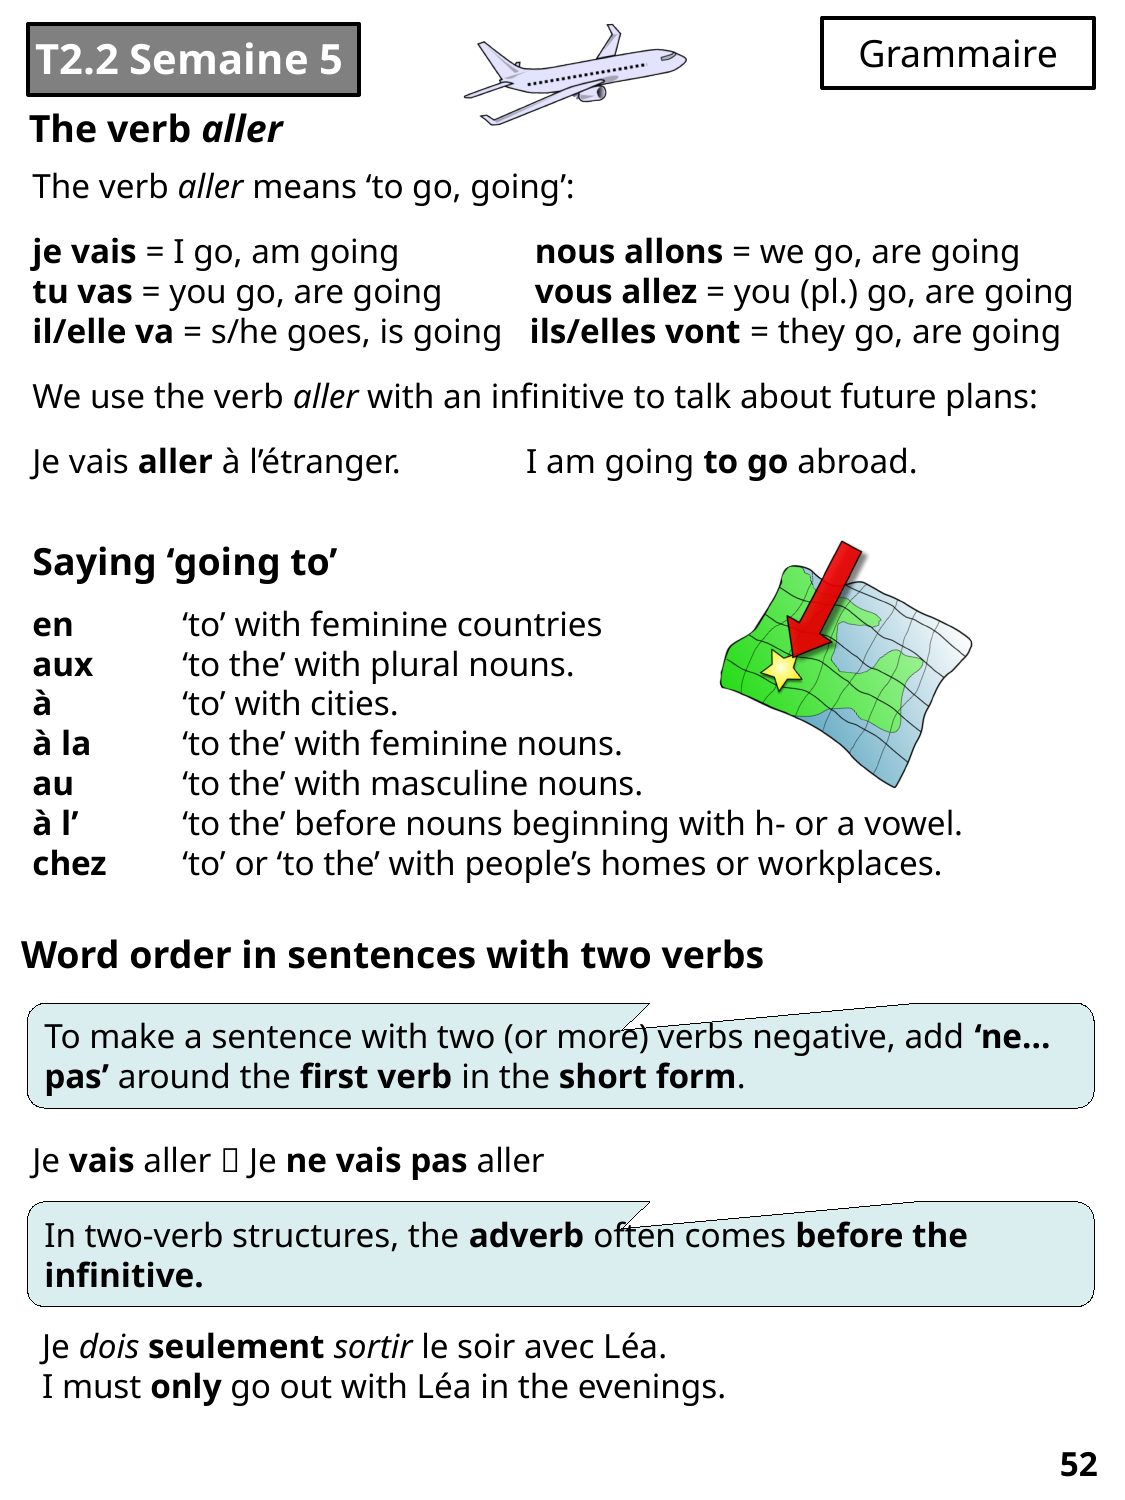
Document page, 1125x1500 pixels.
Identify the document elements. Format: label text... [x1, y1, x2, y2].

picture [459, 18, 690, 127]
text_box The verb aller means ‘to go, going’: je vais = I go, am going nous allons = we go, are going tu vas = you go, are going vous allez = you (pl.) go, are going il/elle va = s/he goes, is going ils/elles vont = they go, are going We use the verb aller with an infinitive to talk about future plans: Je vais aller à l’étranger. I am going to go abroad. [17, 157, 1122, 488]
text_box Je vais aller  Je ne vais pas aller [17, 992, 1122, 1187]
text_box To make a sentence with two (or more) verbs negative, add ‘ne…pas’ around the first verb in the short form. [27, 1003, 1095, 1109]
text_box In two-verb structures, the adverb often comes before the infinitive. [27, 1201, 1095, 1307]
title T2.2 Semaine 5 [17, 24, 361, 92]
text_box The verb aller [14, 97, 298, 157]
picture [687, 509, 1015, 836]
text_box Saying ‘going to’ [17, 530, 734, 591]
text_box Je dois seulement sortir le soir avec Léa. I must only go out with Léa in the evenings. [27, 1292, 1125, 1413]
text_box Word order in sentences with two verbs [6, 923, 781, 984]
text_box [26, 92, 361, 97]
text_box 52 [850, 1413, 1113, 1500]
text_box Grammaire [820, 16, 1096, 90]
text_box en ‘to’ with feminine countries aux ‘to the’ with plural nouns. à ‘to’ with cities. à la ‘to the’ with feminine nouns. au ‘to the’ with masculine nouns. à l’ ‘to the’ before nouns beginning with h- or a vowel. chez ‘to’ or ‘to the’ with people’s homes or workplaces. [17, 595, 1122, 890]
